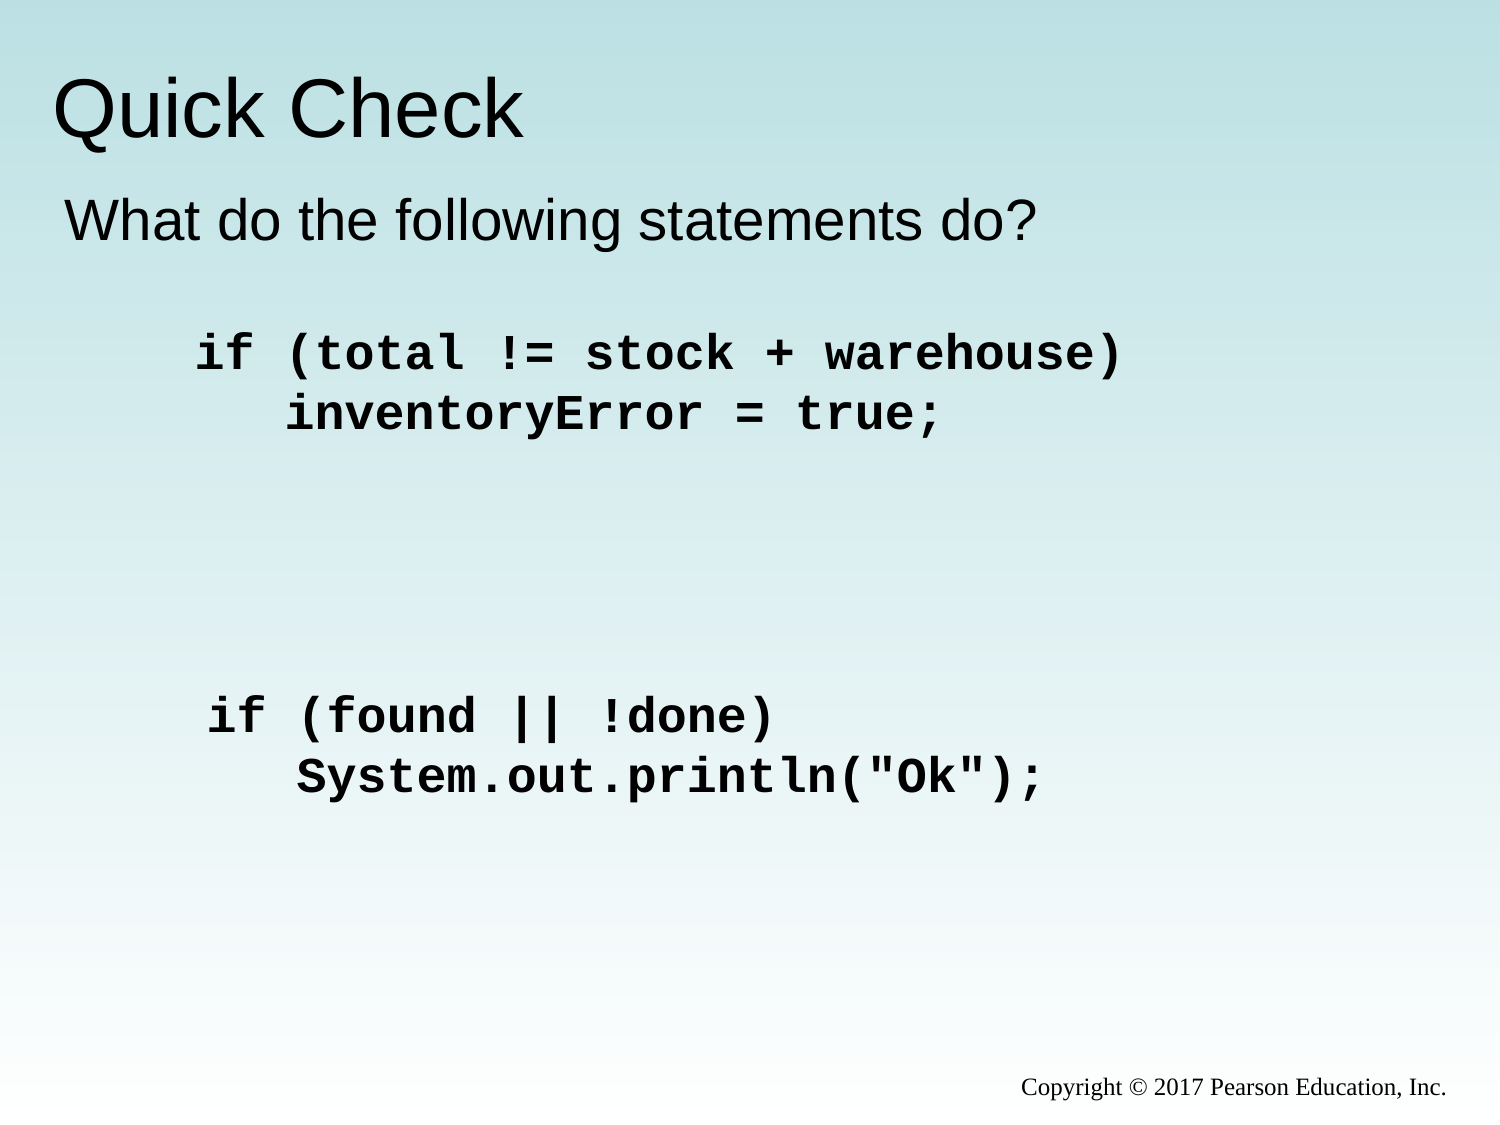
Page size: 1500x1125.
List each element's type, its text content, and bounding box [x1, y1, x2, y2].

title Quick Check [37, 45, 1463, 163]
footer Copyright © 2017 Pearson Education, Inc. [549, 1062, 1463, 1114]
text_box What do the following statements do? [49, 174, 1463, 330]
text_box if (total != stock + warehouse) inventoryError = true; [179, 312, 1140, 448]
text_box if (found || !done) System.out.println("Ok"); [191, 674, 1062, 810]
